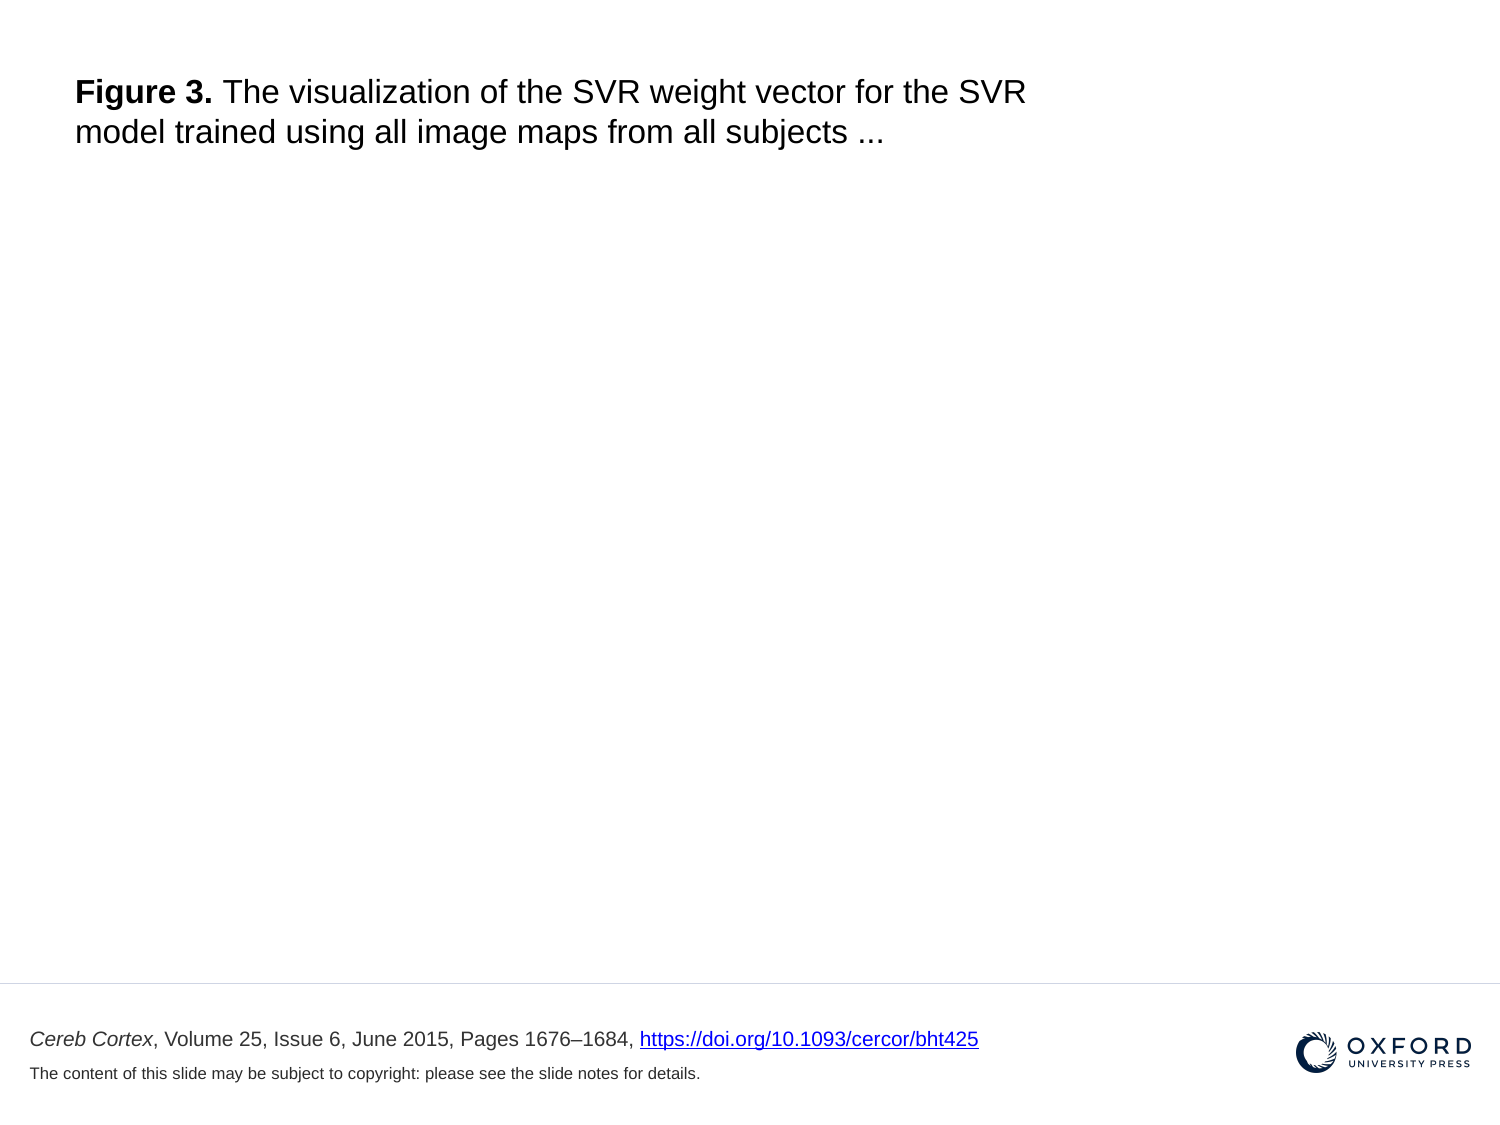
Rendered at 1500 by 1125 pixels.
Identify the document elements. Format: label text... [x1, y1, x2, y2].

title Figure 3. The visualization of the SVR weight vector for the SVR model trained using all image maps from all subjects ... [75, 69, 1078, 171]
picture [1296, 1032, 1471, 1073]
footer Cereb Cortex, Volume 25, Issue 6, June 2015, Pages 1676–1684, https://doi.org/10.1093/cercor/bht425 The content of this slide may be subject to copyright: please see the slide notes for details. [0, 983, 1260, 1125]
